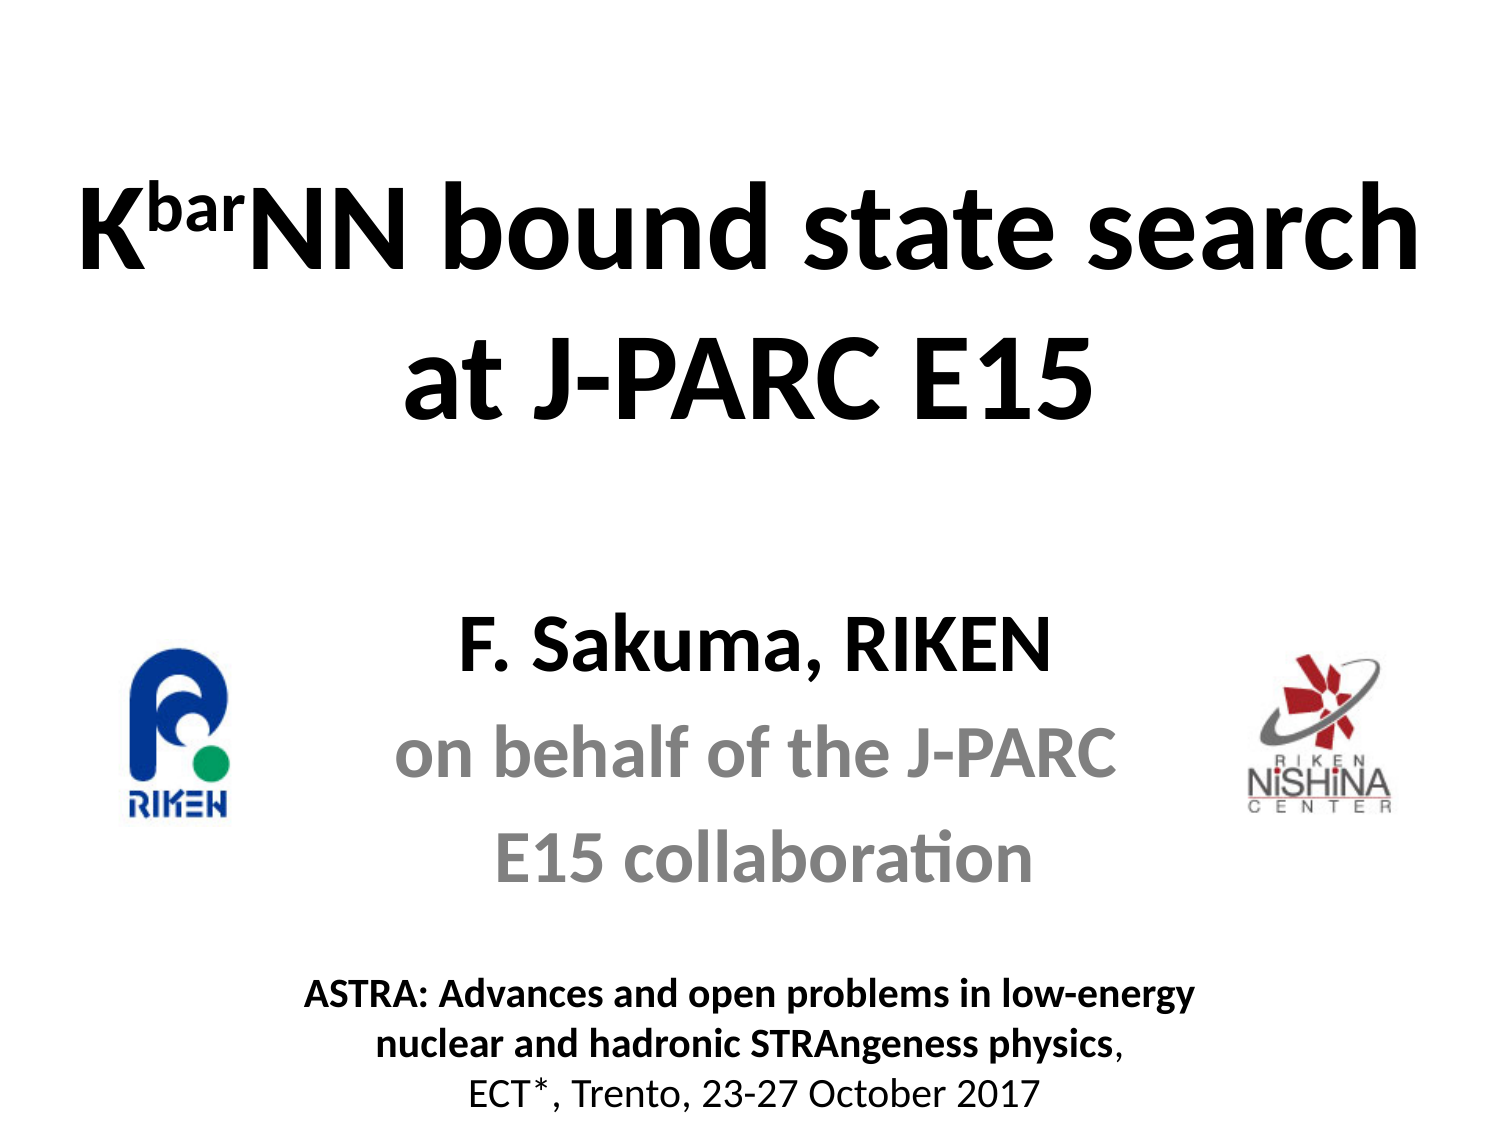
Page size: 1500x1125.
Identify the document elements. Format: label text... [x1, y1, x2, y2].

text_box ASTRA: Advances and open problems in low-energy nuclear and hadronic STRAngeness physics, ECT*, Trento, 23-27 October 2017 [219, 958, 1280, 1125]
subtitle F. Sakuma, RIKEN on behalf of the J-PARC E15 collaboration [100, 580, 1412, 770]
picture [1236, 639, 1413, 827]
picture [94, 639, 254, 827]
title KbarNN bound state search at J-PARC E15 [38, 73, 1462, 516]
